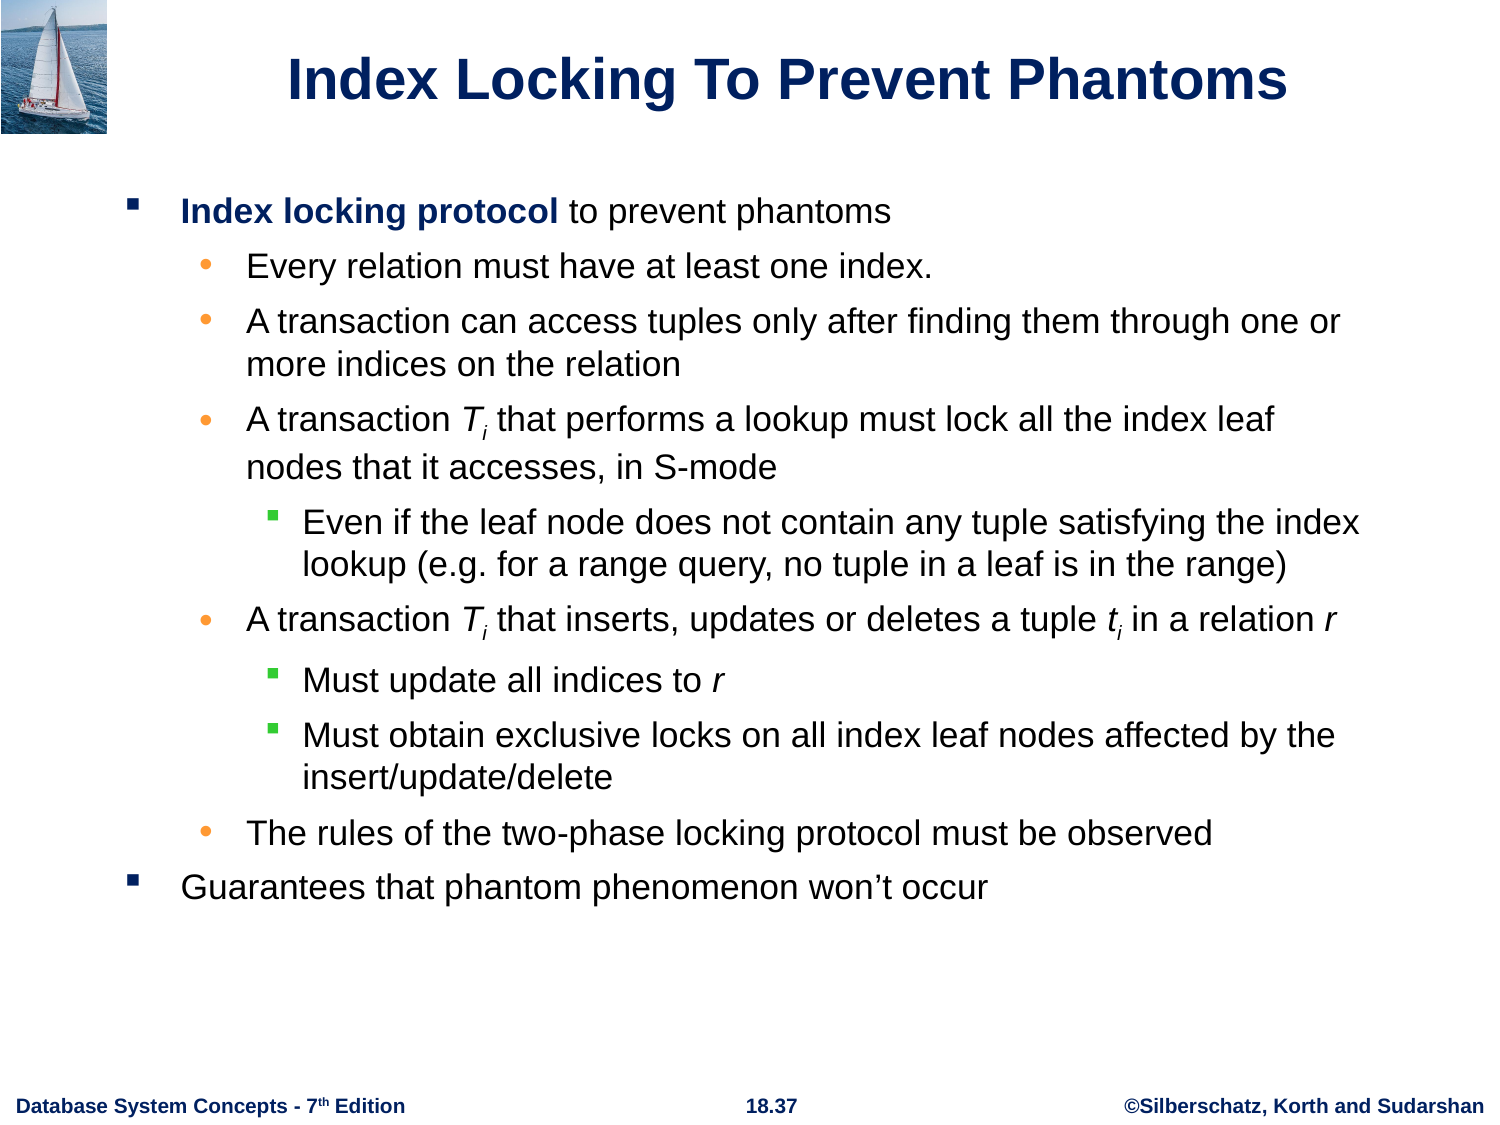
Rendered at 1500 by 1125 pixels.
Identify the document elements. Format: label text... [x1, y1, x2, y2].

picture [1, 0, 107, 134]
list Index locking protocol to prevent phantoms Every relation must have at least one index. A transaction can access tuples only after finding them through one or more indices on the relation A transaction Ti that performs a lookup must lock all the index leaf nodes that it accesses, in S-mode Even if the leaf node does not contain any tuple satisfying the index lookup (e.g. for a range query, no tuple in a leaf is in the range) A transaction Ti that inserts, updates or deletes a tuple ti in a relation r Must update all indices to r Must obtain exclusive locks on all index leaf nodes affected by the insert/update/delete The rules of the two-phase locking protocol must be observed Guarantees that phantom phenomenon won’t occur [109, 180, 1394, 1084]
title Index Locking To Prevent Phantoms [125, 18, 1452, 120]
